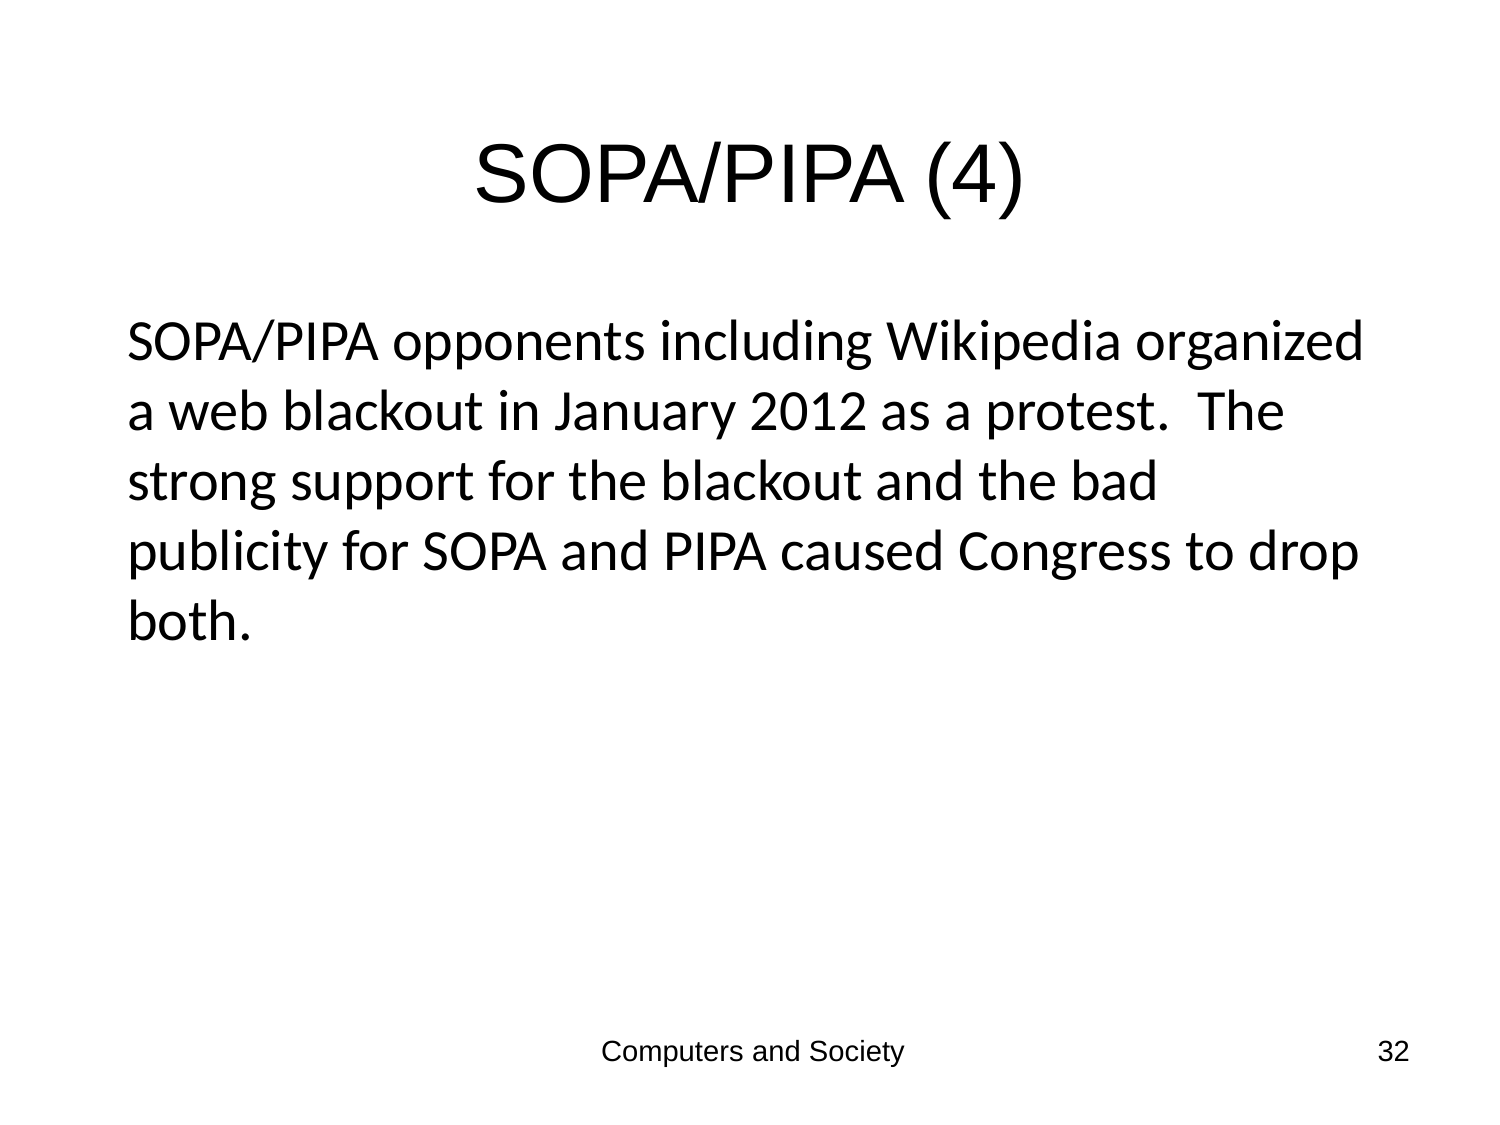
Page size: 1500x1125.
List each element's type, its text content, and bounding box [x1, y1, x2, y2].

footer Computers and Society [440, 1024, 1067, 1103]
slide_number 32 [1074, 1024, 1426, 1103]
title SOPA/PIPA (4) [112, 87, 1388, 251]
text_box SOPA/PIPA opponents including Wikipedia organized a web blackout in January 2012 as a protest. The strong support for the blackout and the bad publicity for SOPA and PIPA caused Congress to drop both. [112, 294, 1388, 660]
